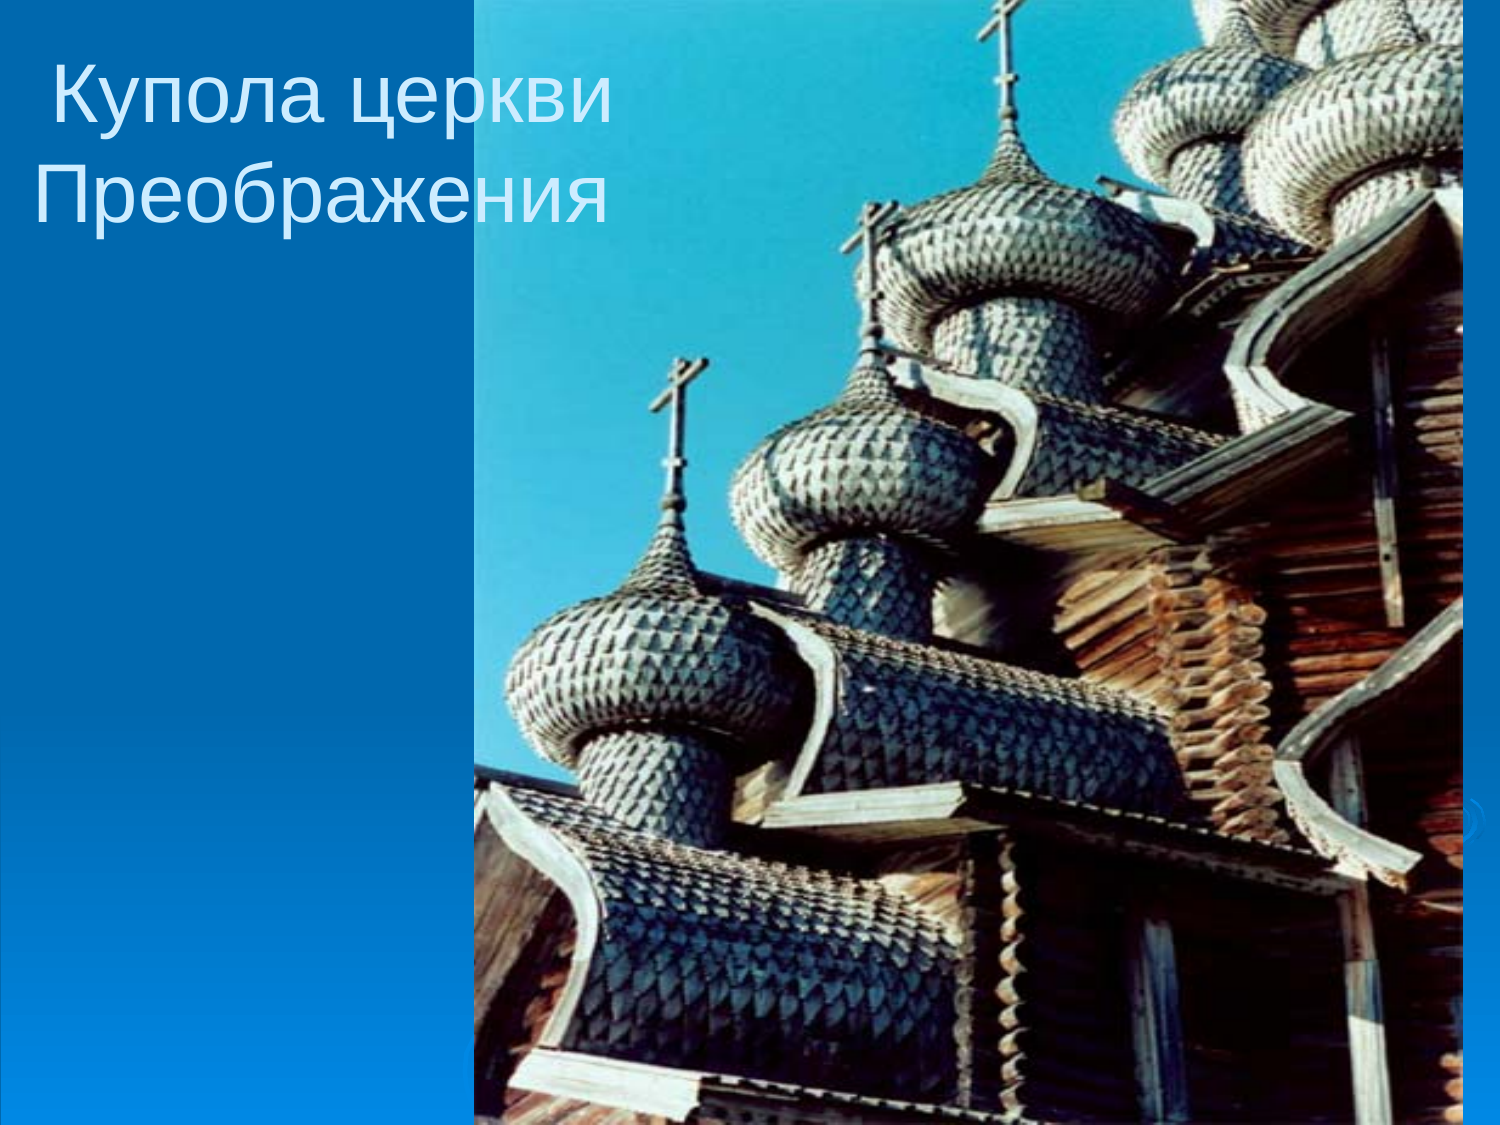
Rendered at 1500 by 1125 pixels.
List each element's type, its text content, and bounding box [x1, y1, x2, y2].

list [474, 0, 1463, 1125]
title Купола церкви Преображения [0, 45, 469, 233]
